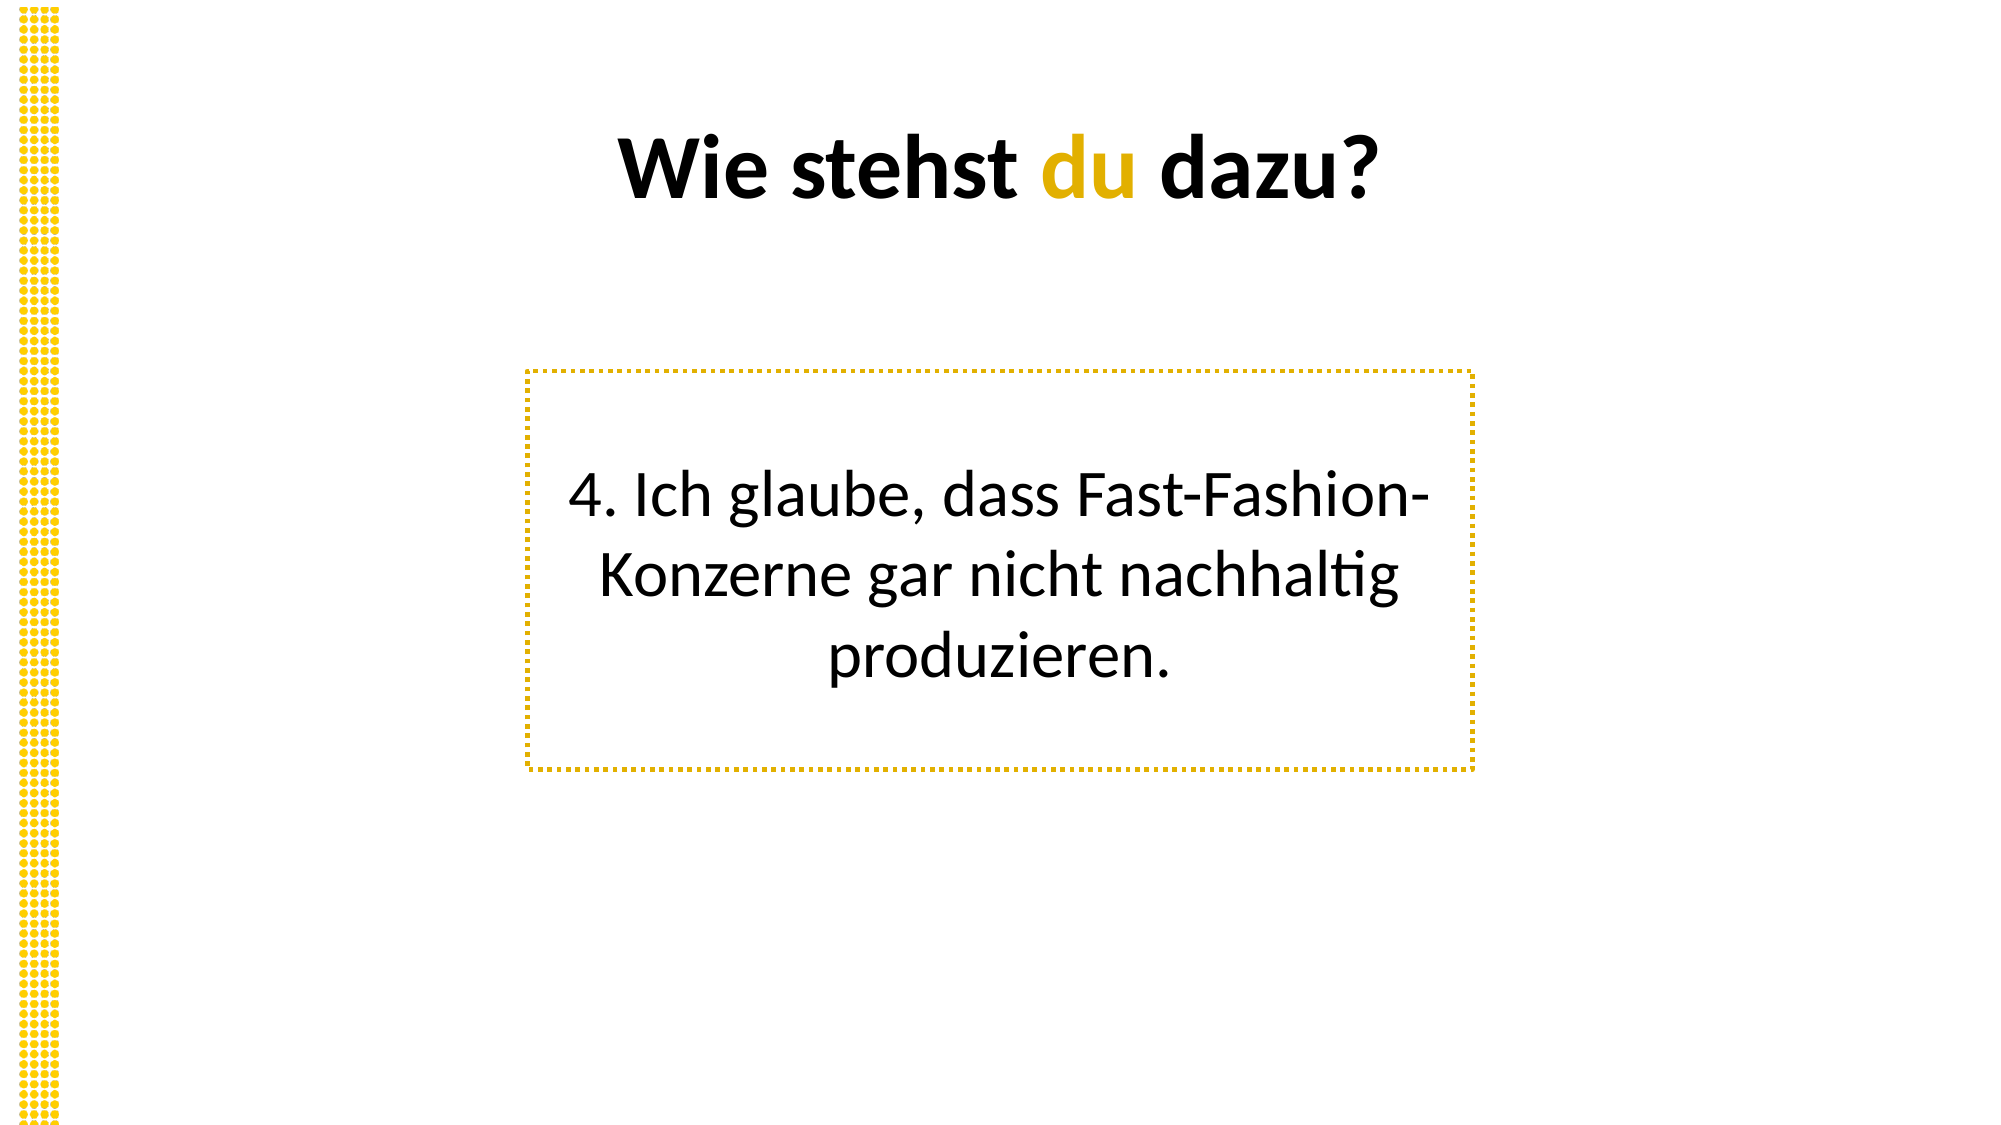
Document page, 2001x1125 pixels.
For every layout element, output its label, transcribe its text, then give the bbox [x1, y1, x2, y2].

picture [0, 7, 87, 1125]
text_box 4. Ich glaube, dass Fast-Fashion-Konzerne gar nicht nachhaltig produzieren. [527, 370, 1473, 770]
title Wie stehst du dazu? [137, 59, 1863, 278]
